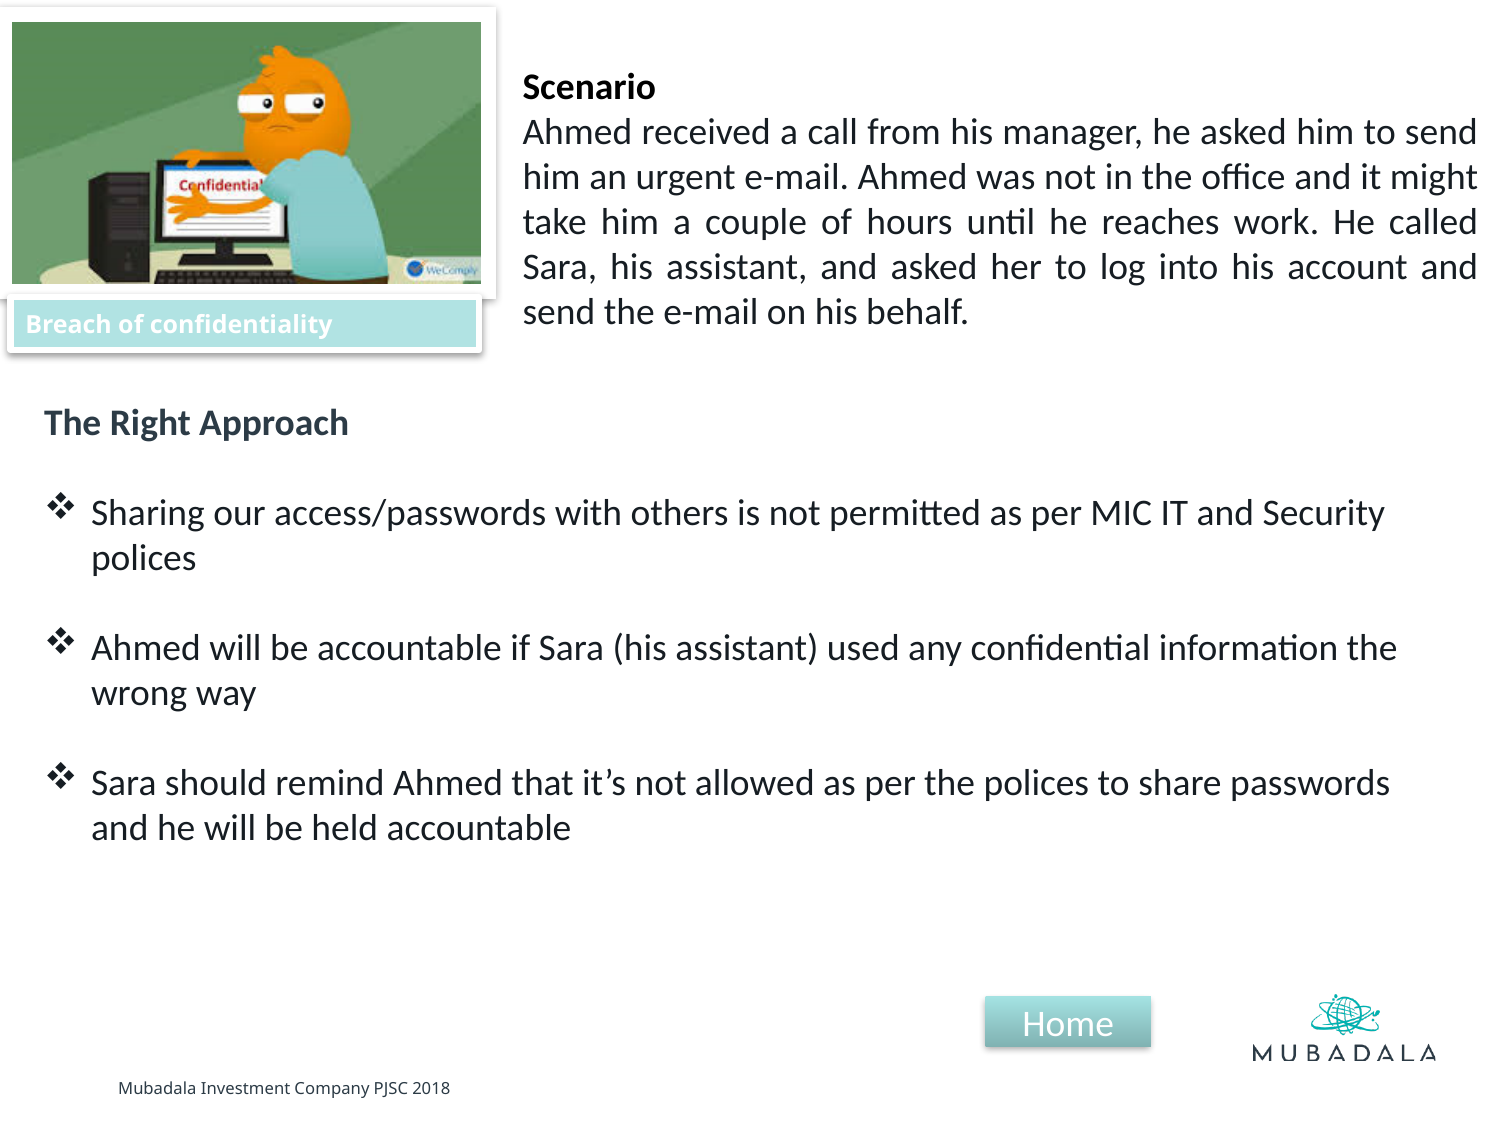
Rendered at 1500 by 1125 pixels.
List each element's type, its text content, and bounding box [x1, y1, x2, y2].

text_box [10, 21, 482, 351]
text_box The Right Approach Sharing our access/passwords with others is not permitted as per MIC IT and Security polices Ahmed will be accountable if Sara (his assistant) used any confidential information the wrong way Sara should remind Ahmed that it’s not allowed as per the polices to share passwords and he will be held accountable [29, 391, 1458, 1036]
text_box Scenario Ahmed received a call from his manager, he asked him to send him an urgent e-mail. Ahmed was not in the office and it might take him a couple of hours until he reaches work. He called Sara, his assistant, and asked her to log into his account and send the e-mail on his behalf. [507, 54, 1495, 380]
text_box Home [985, 996, 1151, 1047]
